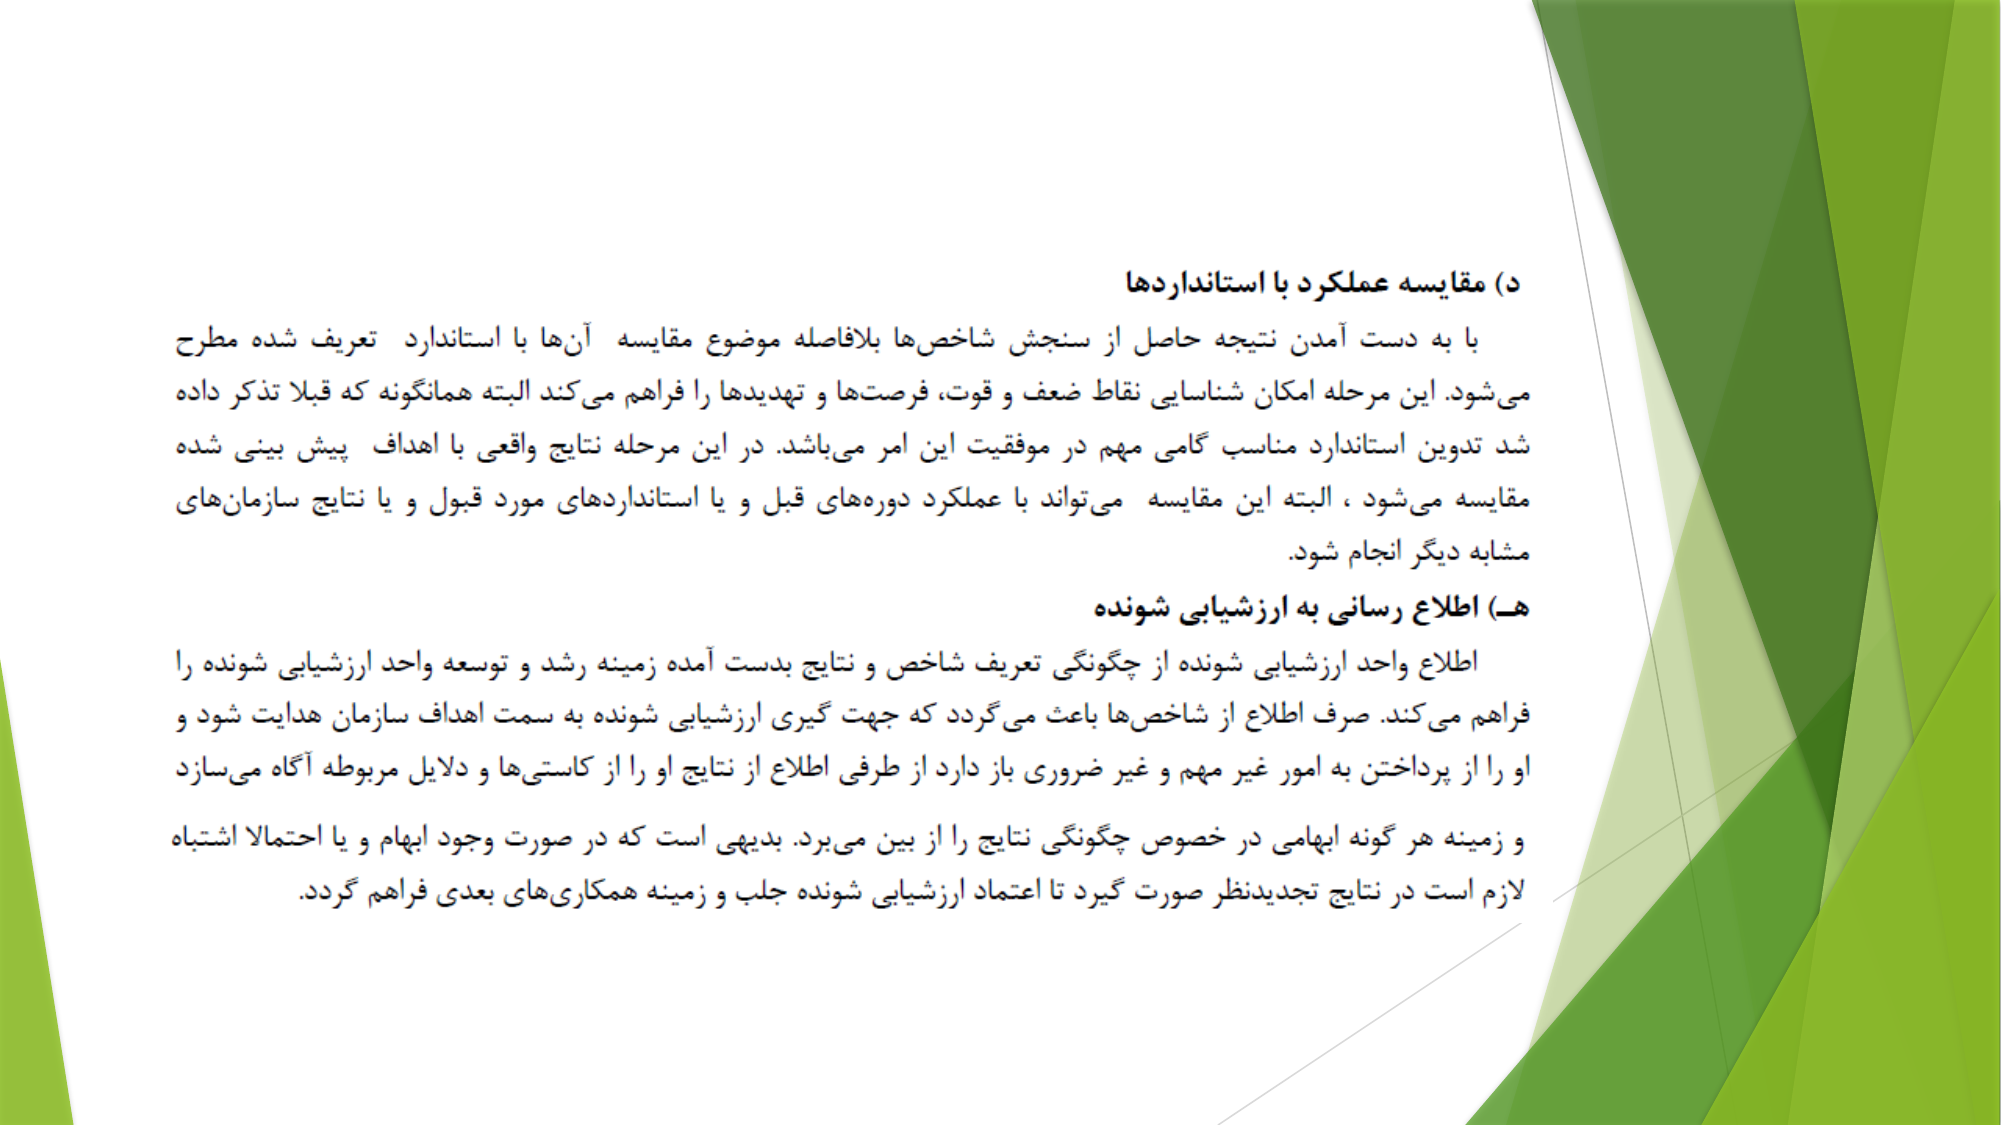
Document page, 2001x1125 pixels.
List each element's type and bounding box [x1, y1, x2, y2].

picture [159, 261, 1557, 923]
